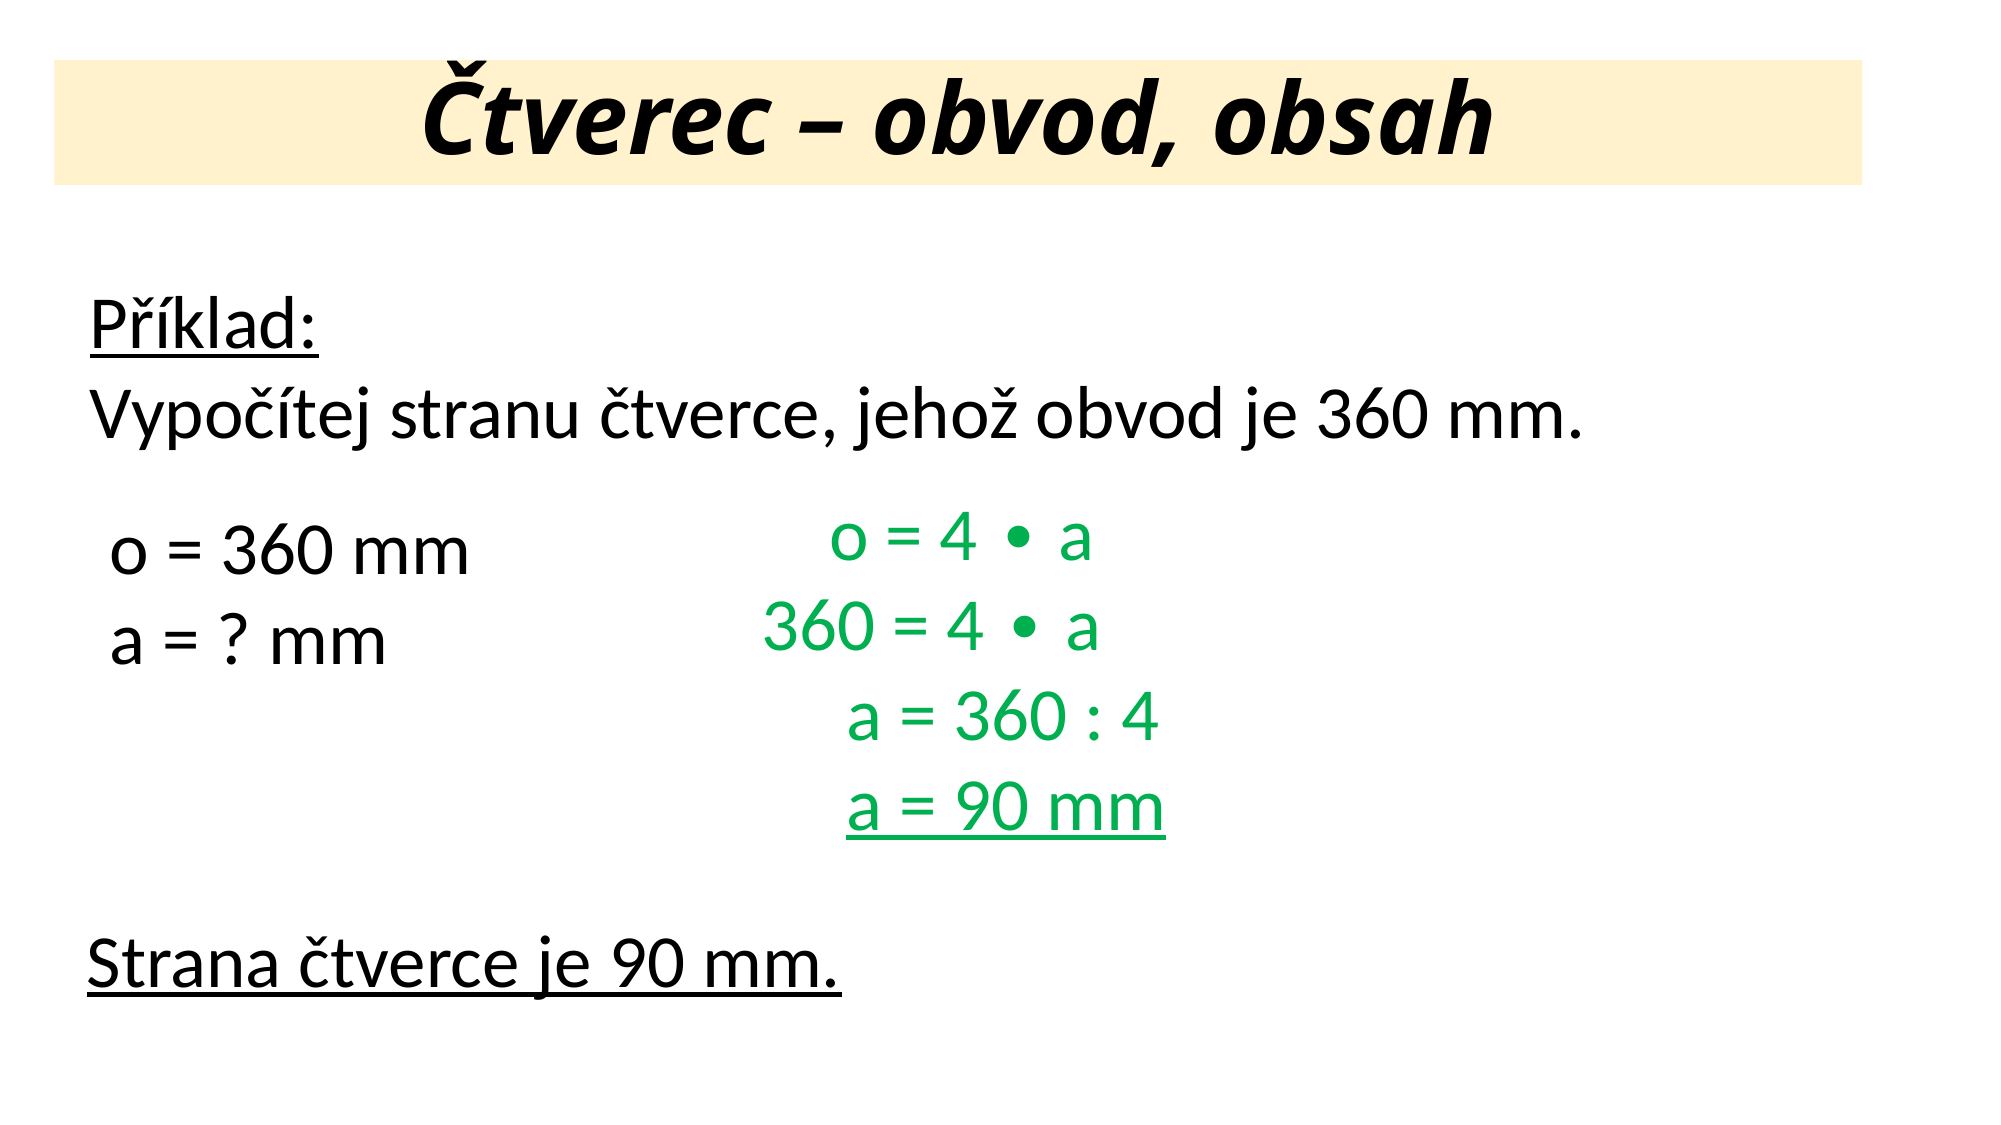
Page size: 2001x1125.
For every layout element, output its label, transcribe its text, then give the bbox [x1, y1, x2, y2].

text_box Příklad: Vypočítej stranu čtverce, jehož obvod je 360 mm. [75, 266, 1602, 552]
text_box o = 360 mm a = ? mm [94, 491, 487, 687]
text_box Strana čtverce je 90 mm. [71, 904, 857, 1010]
text_box Čtverec – obvod, obsah [54, 59, 1863, 185]
text_box o = 4 ∙ a 360 = 4 ∙ a a = 360 : 4 a = 90 mm [746, 477, 1182, 853]
